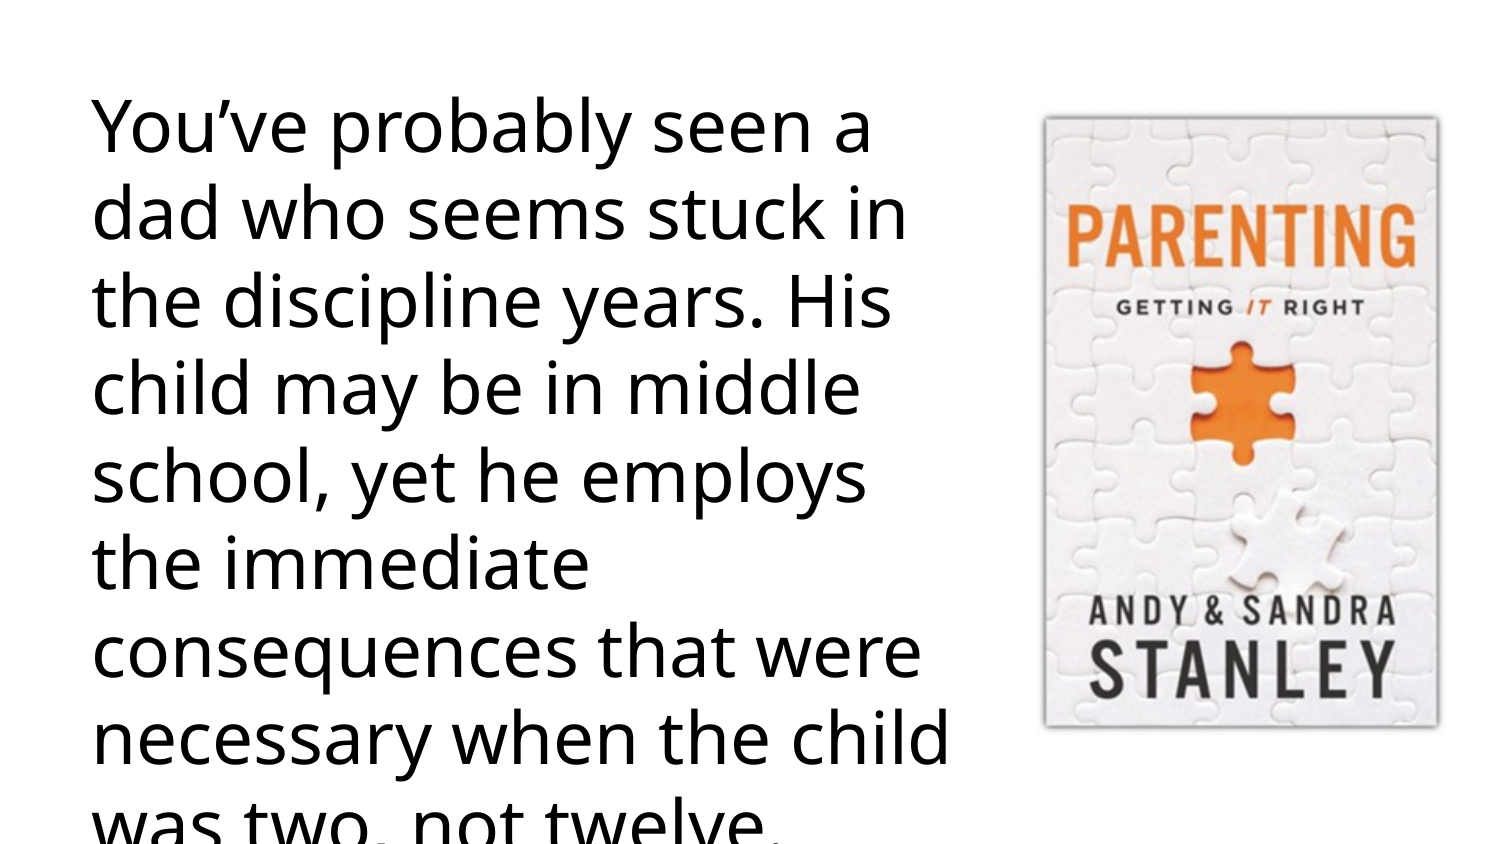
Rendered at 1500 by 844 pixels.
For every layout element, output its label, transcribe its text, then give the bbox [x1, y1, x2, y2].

text_box You’ve probably seen a dad who seems stuck in the discipline years. His child may be in middle school, yet he employs the immediate consequences that were necessary when the child was two, not twelve. [76, 64, 994, 780]
picture [1036, 109, 1447, 735]
